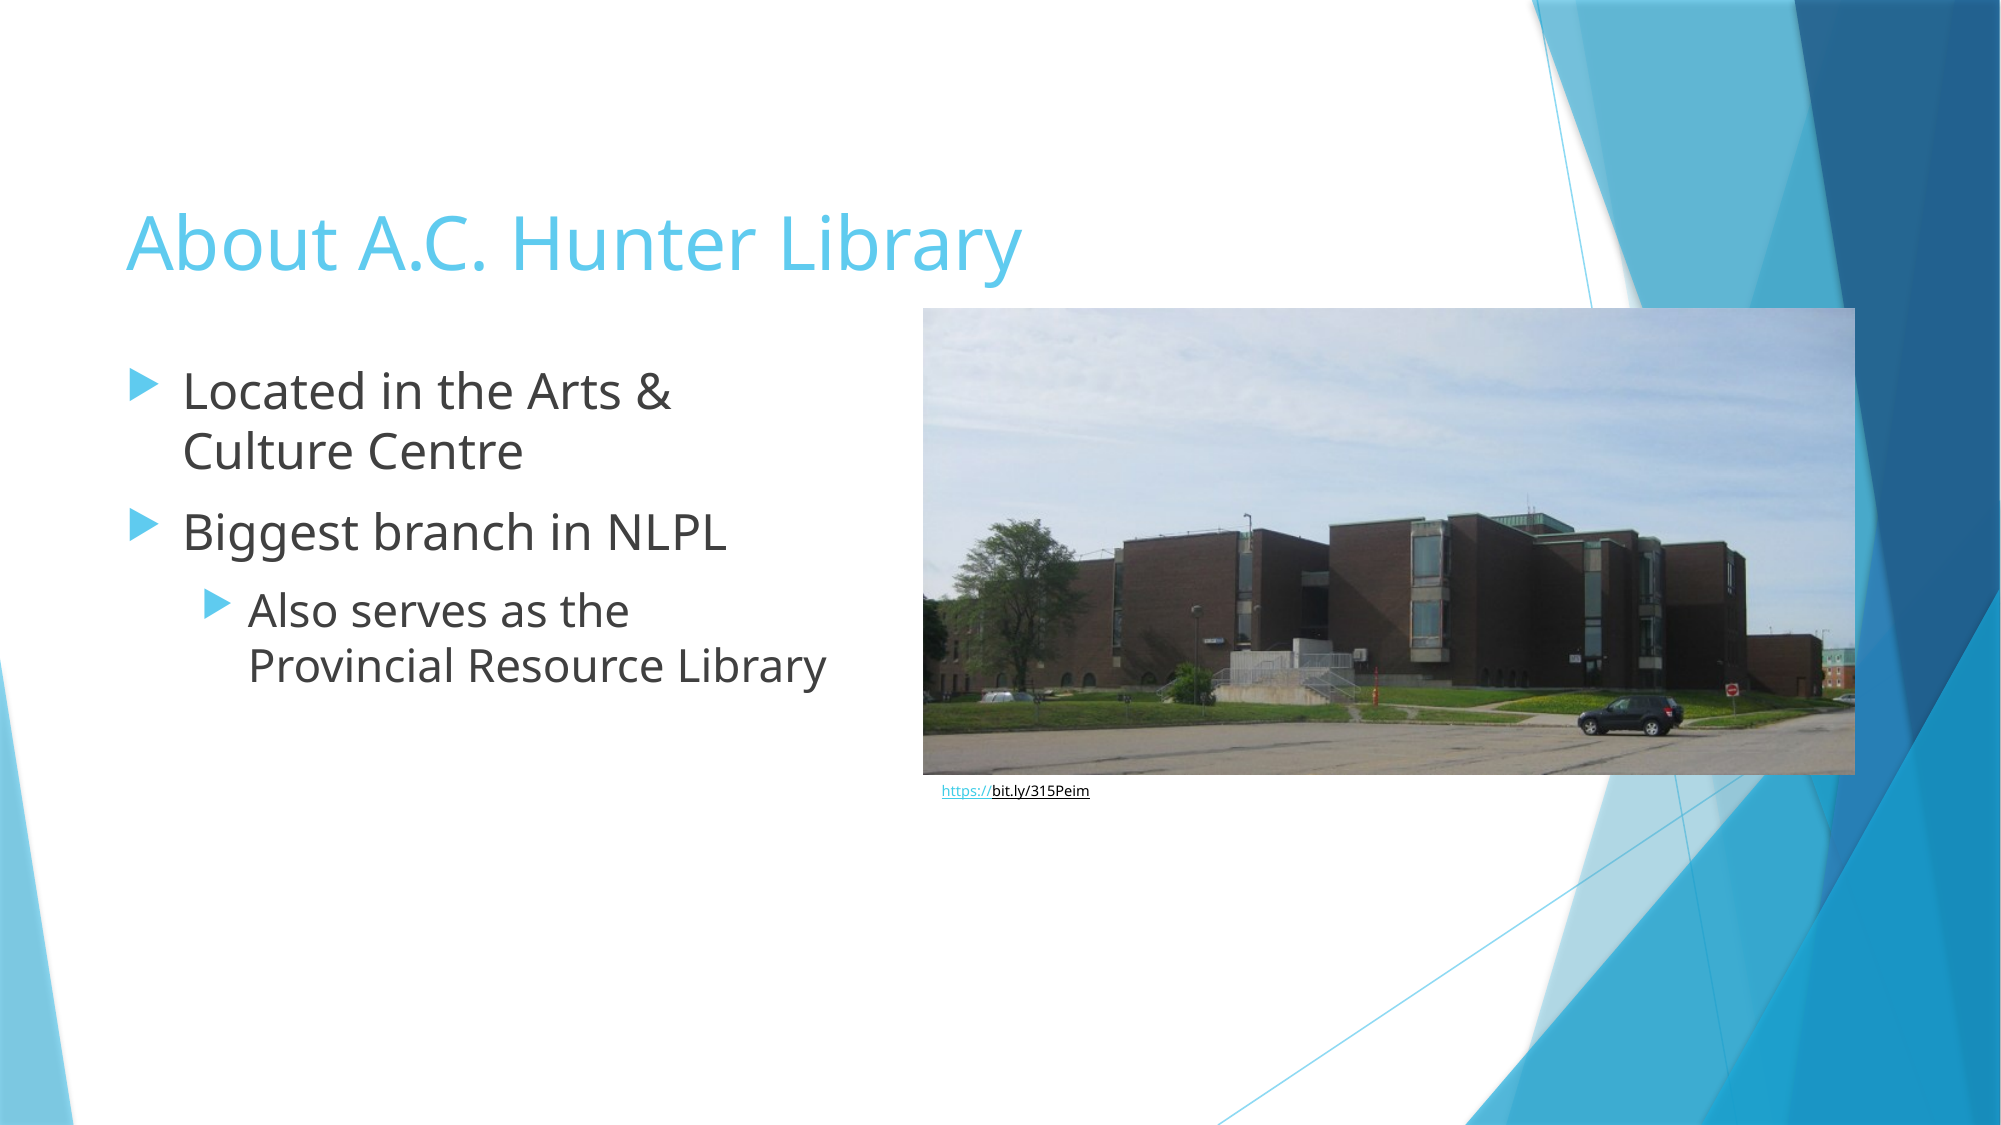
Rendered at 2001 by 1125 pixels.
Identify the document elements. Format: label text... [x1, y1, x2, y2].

title About A.C. Hunter Library [111, 187, 1522, 309]
list Located in the Arts & Culture Centre Biggest branch in NLPL Also serves as the Provincial Resource Library [111, 352, 845, 732]
text_box https://bit.ly/315Peim [926, 785, 1109, 809]
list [923, 308, 1856, 776]
